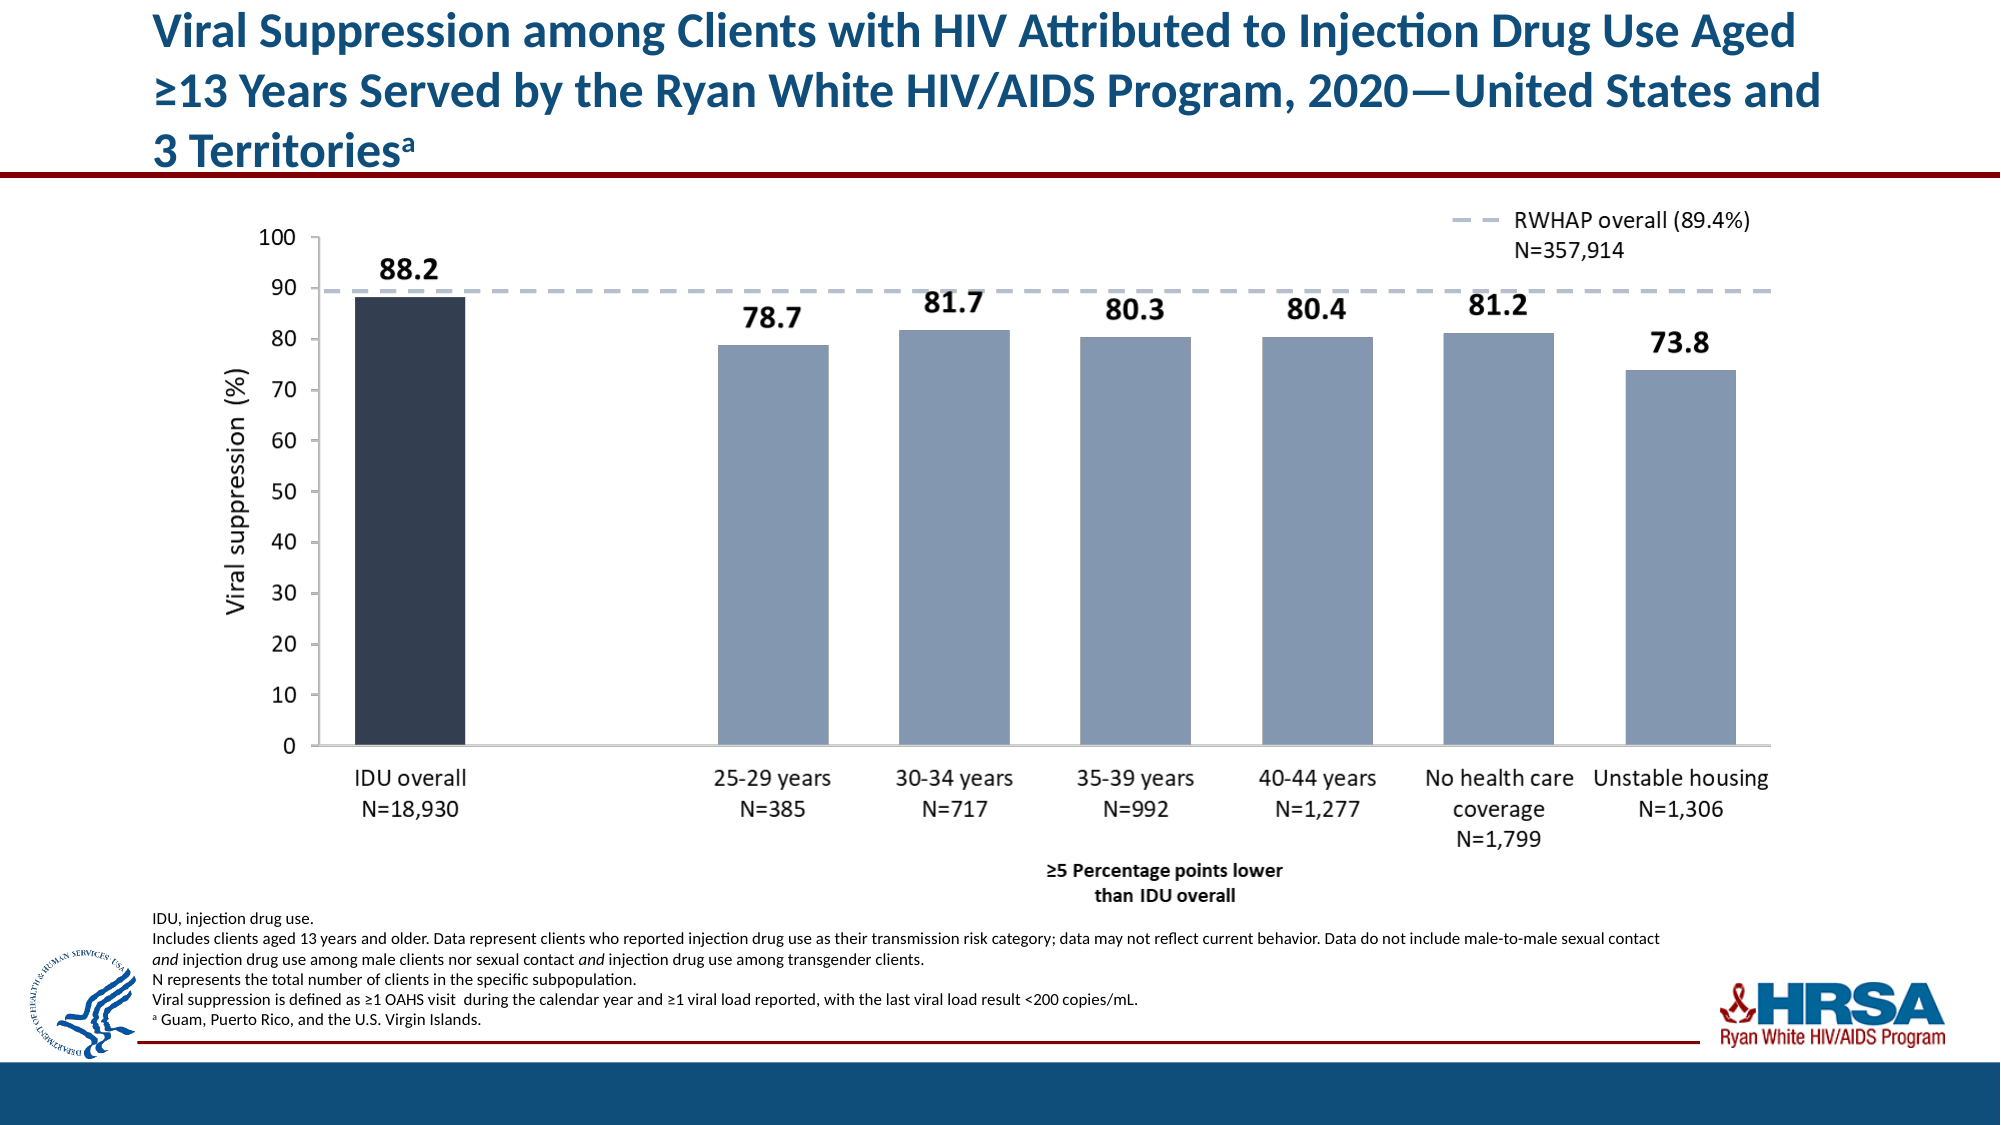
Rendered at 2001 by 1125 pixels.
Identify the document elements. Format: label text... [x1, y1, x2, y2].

title Viral Suppression among Clients with HIV Attributed to Injection Drug Use Aged ≥13 Years Served by the Ryan White HIV/AIDS Program, 2020—United States and 3 Territoriesa [137, 0, 1863, 175]
picture [1720, 982, 1945, 1048]
list IDU, injection drug use. Includes clients aged 13 years and older. Data represent clients who reported injection drug use as their transmission risk category; data may not reflect current behavior. Data do not include male-to-male sexual contact and injection drug use among male clients nor sexual contact and injection drug use among transgender clients. N represents the total number of clients in the specific subpopulation. Viral suppression is defined as ≥1 OAHS visit during the calendar year and ≥1 viral load reported, with the last viral load result <200 copies/mL. a Guam, Puerto Rico, and the U.S. Virgin Islands. [137, 900, 1701, 1038]
picture [189, 200, 1810, 925]
picture [24, 946, 141, 1062]
